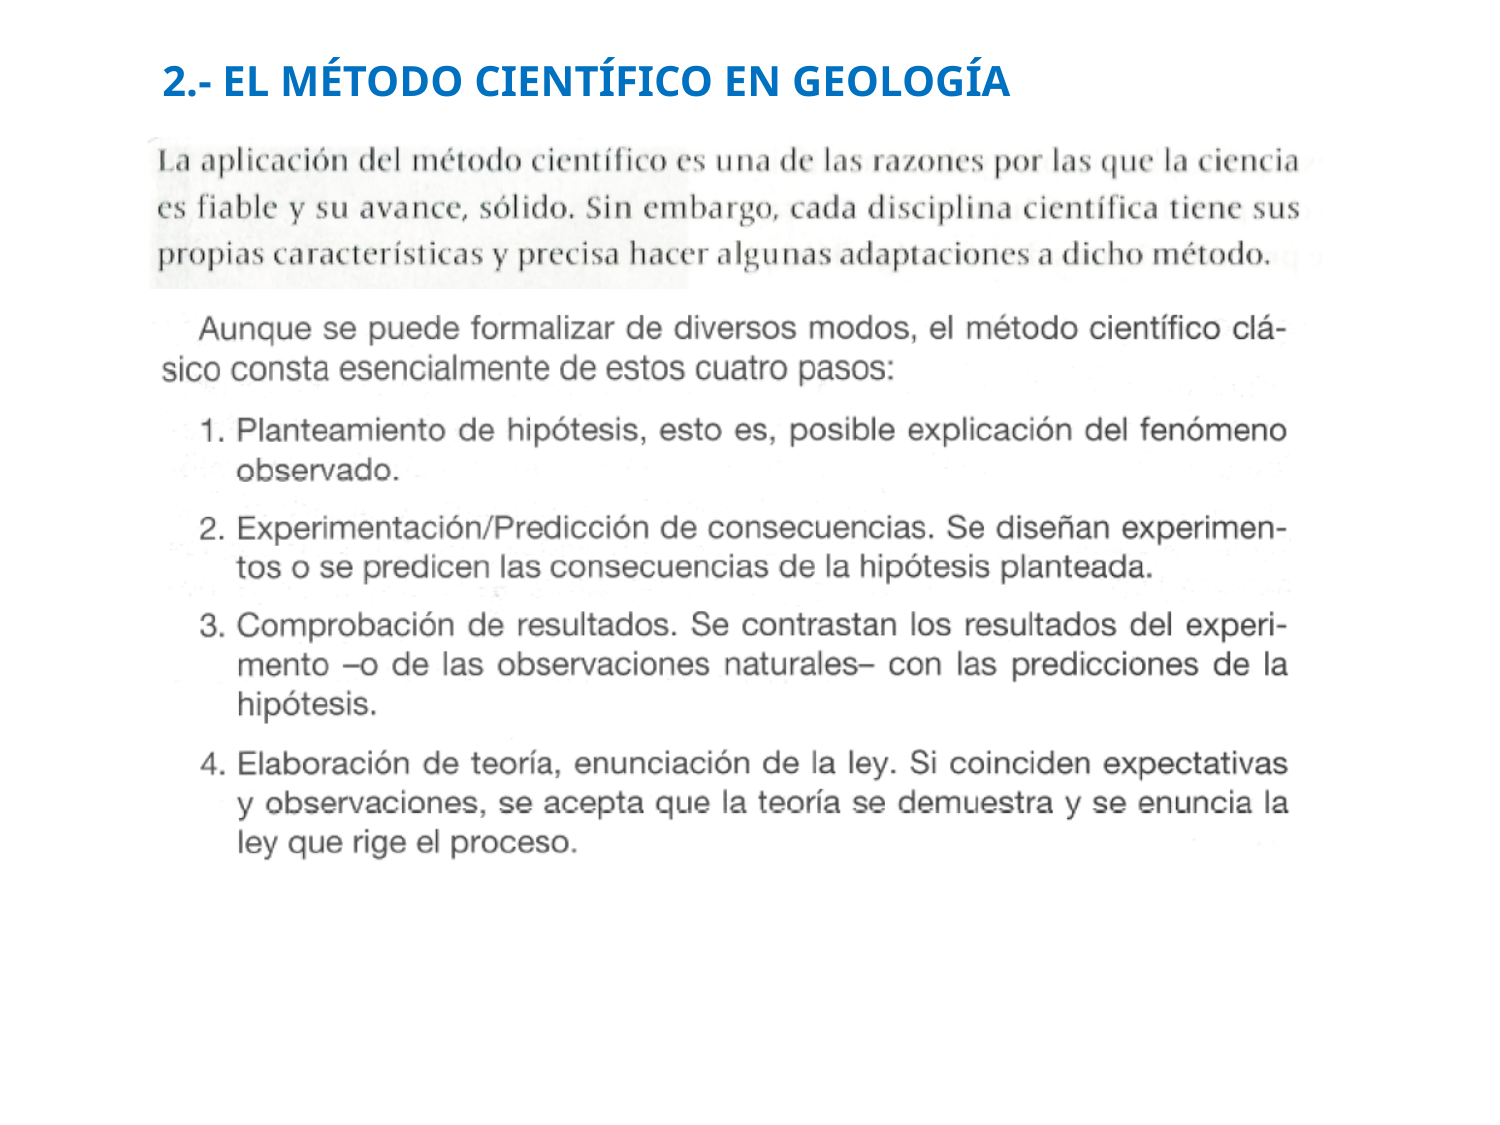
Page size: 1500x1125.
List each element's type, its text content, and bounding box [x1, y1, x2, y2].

picture [150, 309, 1316, 870]
text_box 2.- EL MÉTODO CIENTÍFICO EN GEOLOGÍA [147, 47, 1459, 113]
picture [147, 136, 1323, 289]
